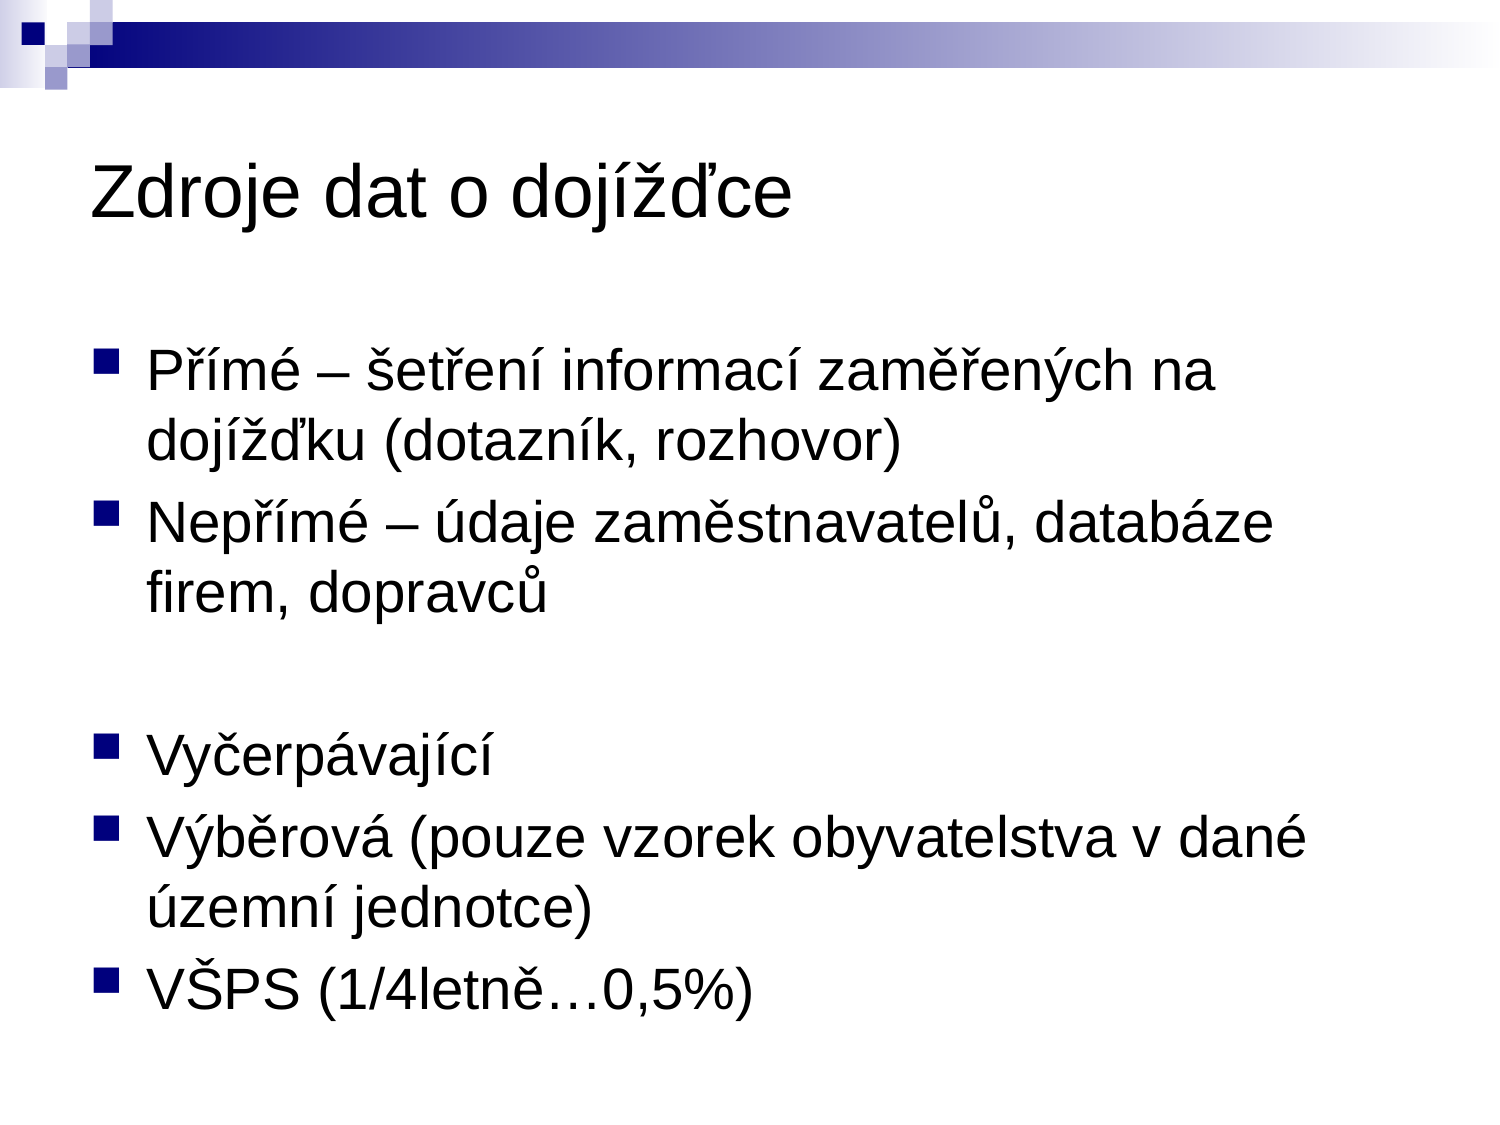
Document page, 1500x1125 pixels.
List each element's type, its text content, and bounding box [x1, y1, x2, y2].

list Přímé – šetření informací zaměřených na dojížďku (dotazník, rozhovor) Nepřímé – údaje zaměstnavatelů, databáze firem, dopravců Vyčerpávající Výběrová (pouze vzorek obyvatelstva v dané územní jednotce) VŠPS (1/4letně…0,5%) [74, 324, 1426, 963]
title Zdroje dat o dojížďce [74, 74, 1426, 301]
